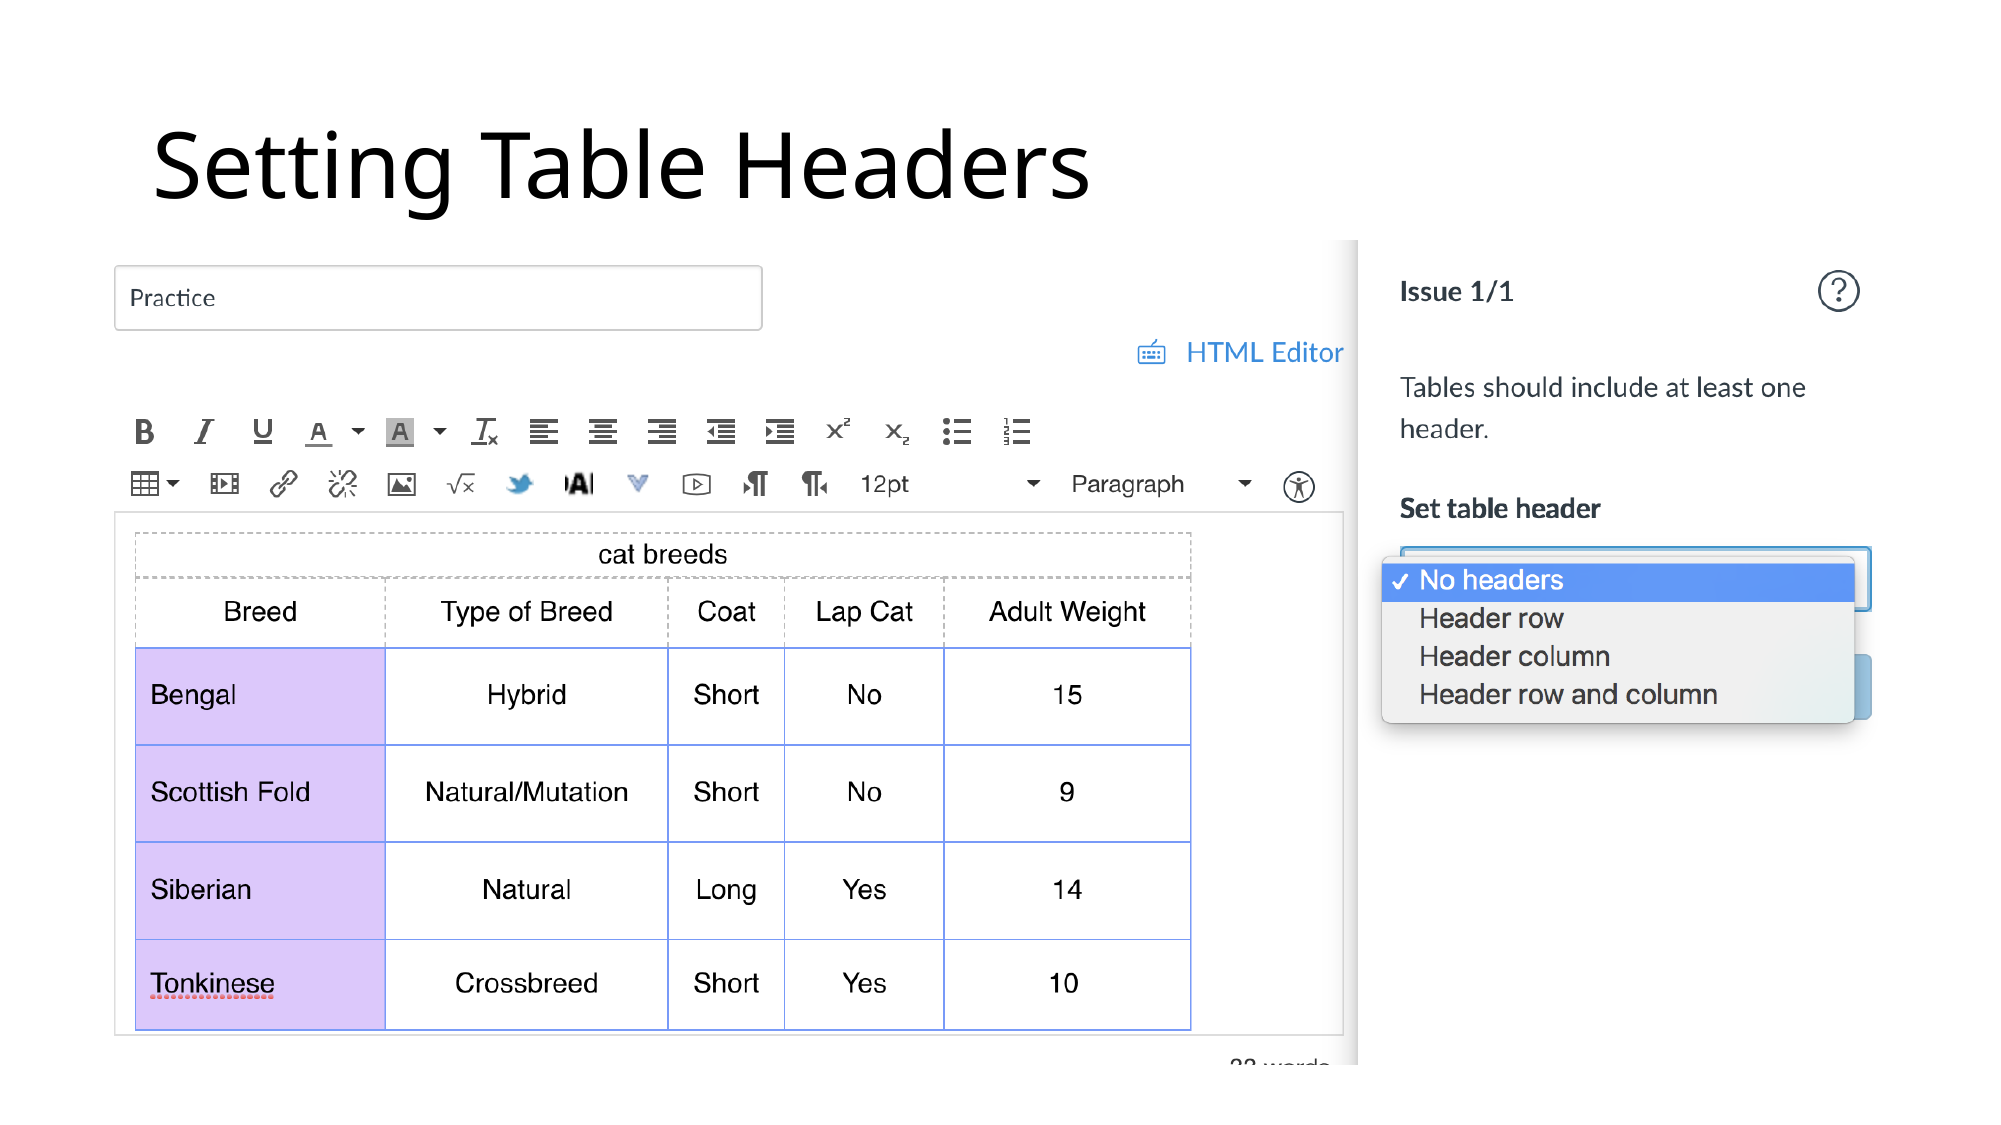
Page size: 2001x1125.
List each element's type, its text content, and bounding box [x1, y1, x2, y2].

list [95, 240, 1887, 1065]
title Setting Table Headers [137, 59, 1863, 240]
